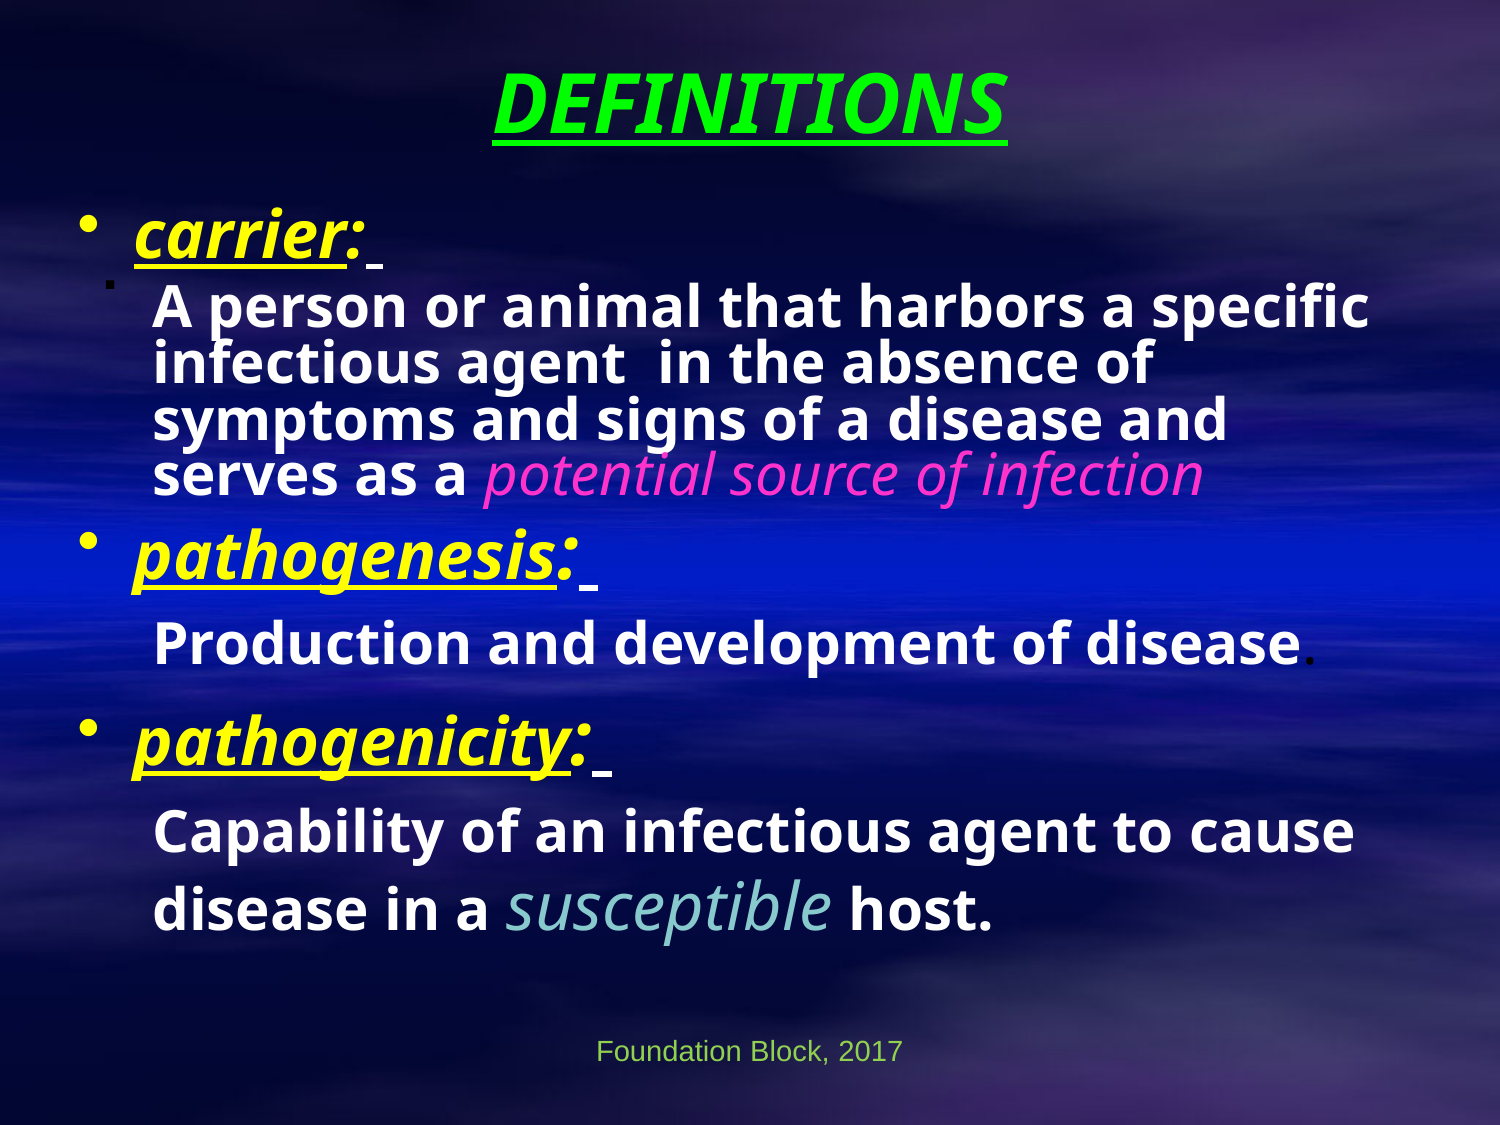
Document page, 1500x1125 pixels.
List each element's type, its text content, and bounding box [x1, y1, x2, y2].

list carrier: A person or animal that harbors a specific infectious agent in the absence of symptoms and signs of a disease and serves as a potential source of infection pathogenesis: Production and development of disease. pathogenicity: Capability of an infectious agent to cause disease in a susceptible host. [62, 200, 1413, 1063]
picture [0, 0, 1500, 1125]
footer Foundation Block, 2017 [512, 1024, 988, 1103]
text_box . [87, 237, 1338, 309]
title DEFINITIONS [75, 0, 1425, 200]
